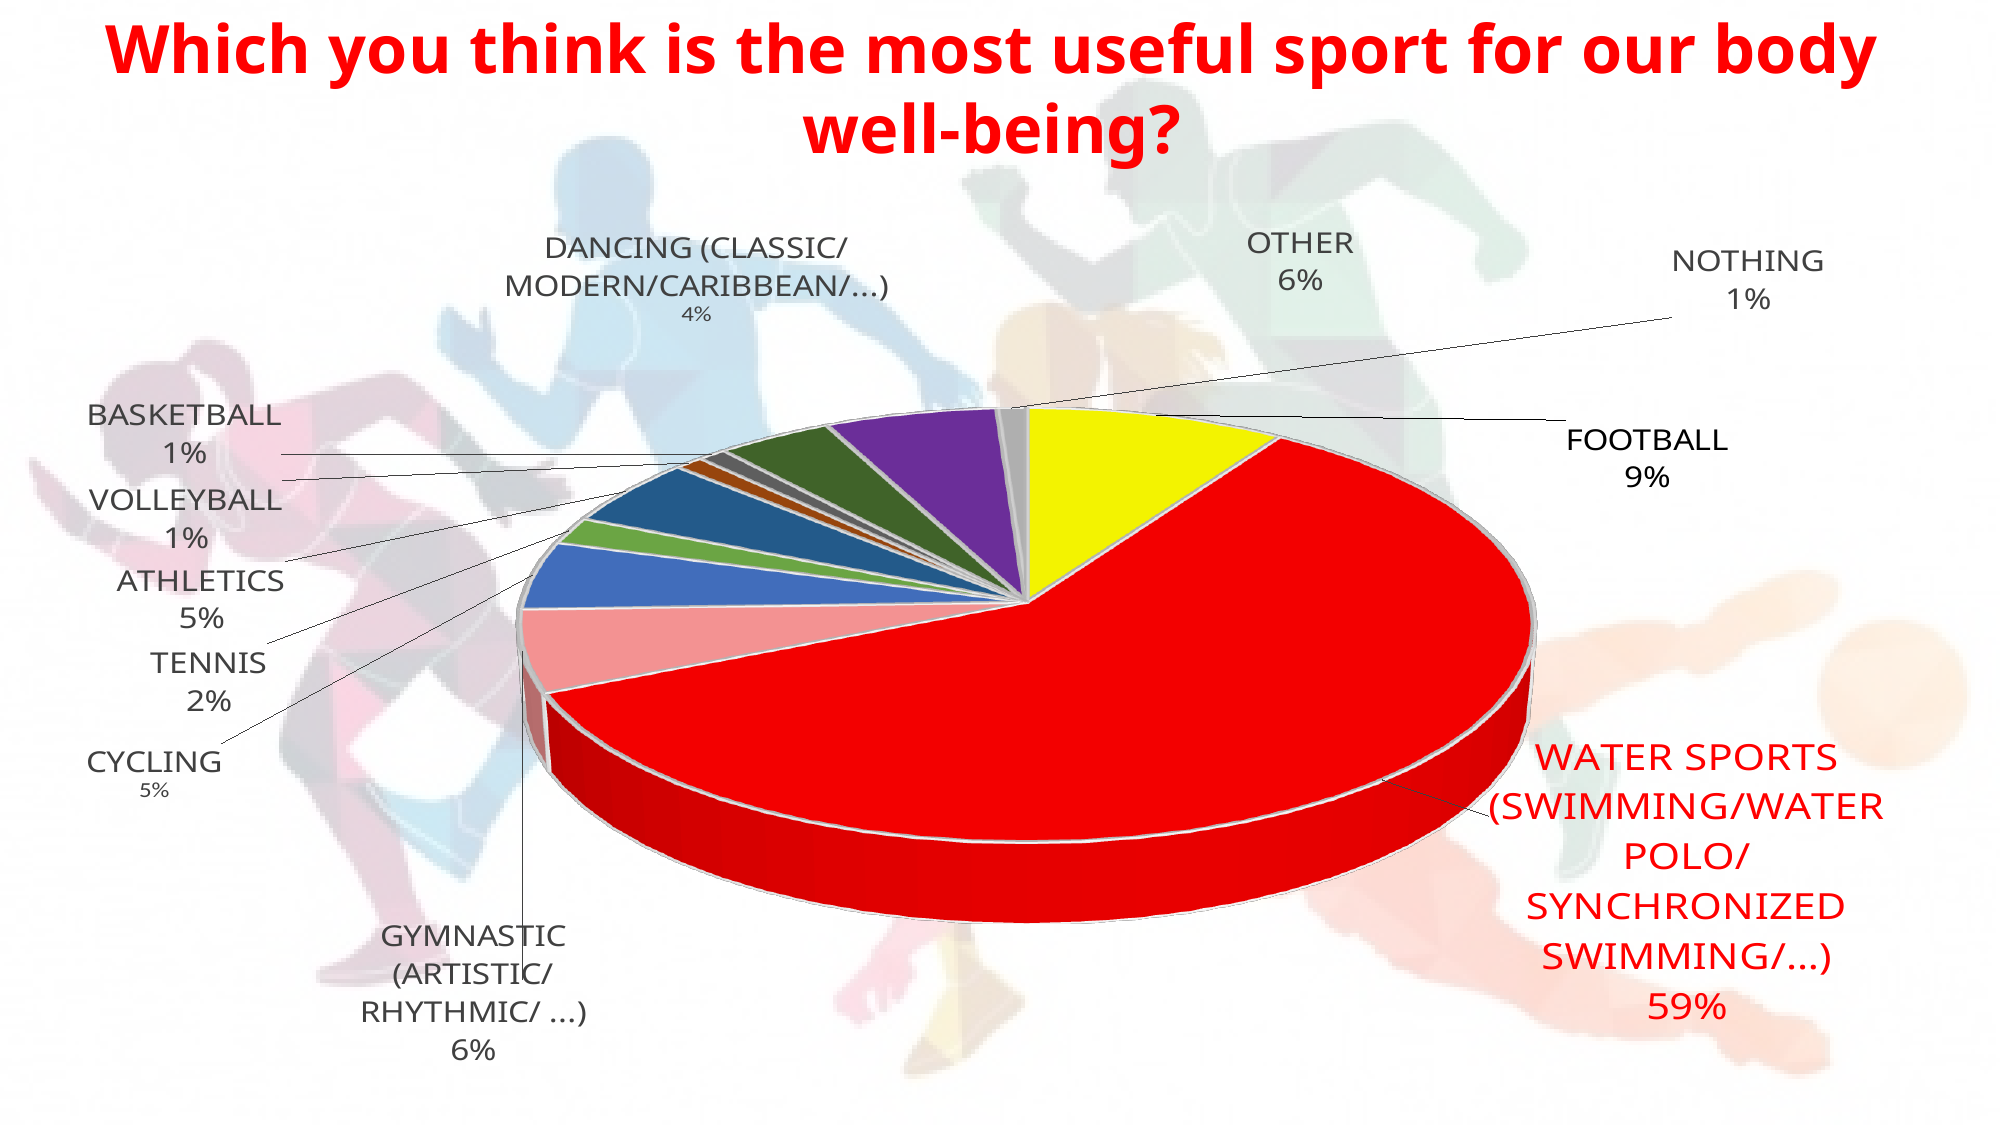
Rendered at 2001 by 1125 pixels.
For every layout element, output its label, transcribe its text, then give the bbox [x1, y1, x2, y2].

text_box Which you think is the most useful sport for our body well-being? [81, 0, 1903, 175]
chart [42, 210, 2000, 1125]
